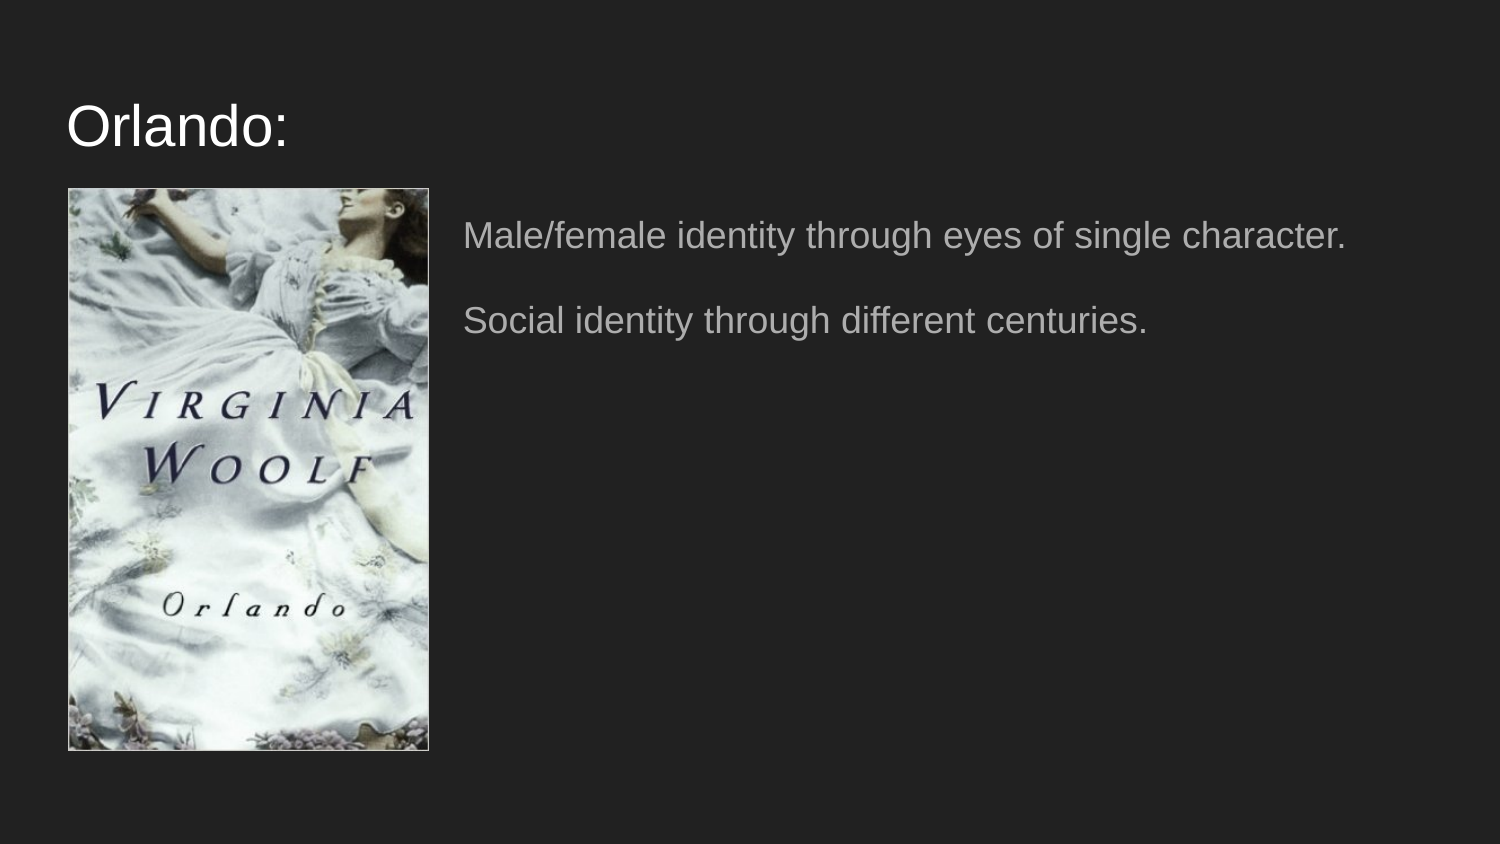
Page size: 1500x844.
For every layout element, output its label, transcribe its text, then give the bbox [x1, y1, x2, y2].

picture [68, 187, 430, 751]
title Orlando: [51, 72, 1449, 167]
list Male/female identity through eyes of single character. Social identity through different centuries. [432, 189, 1449, 750]
